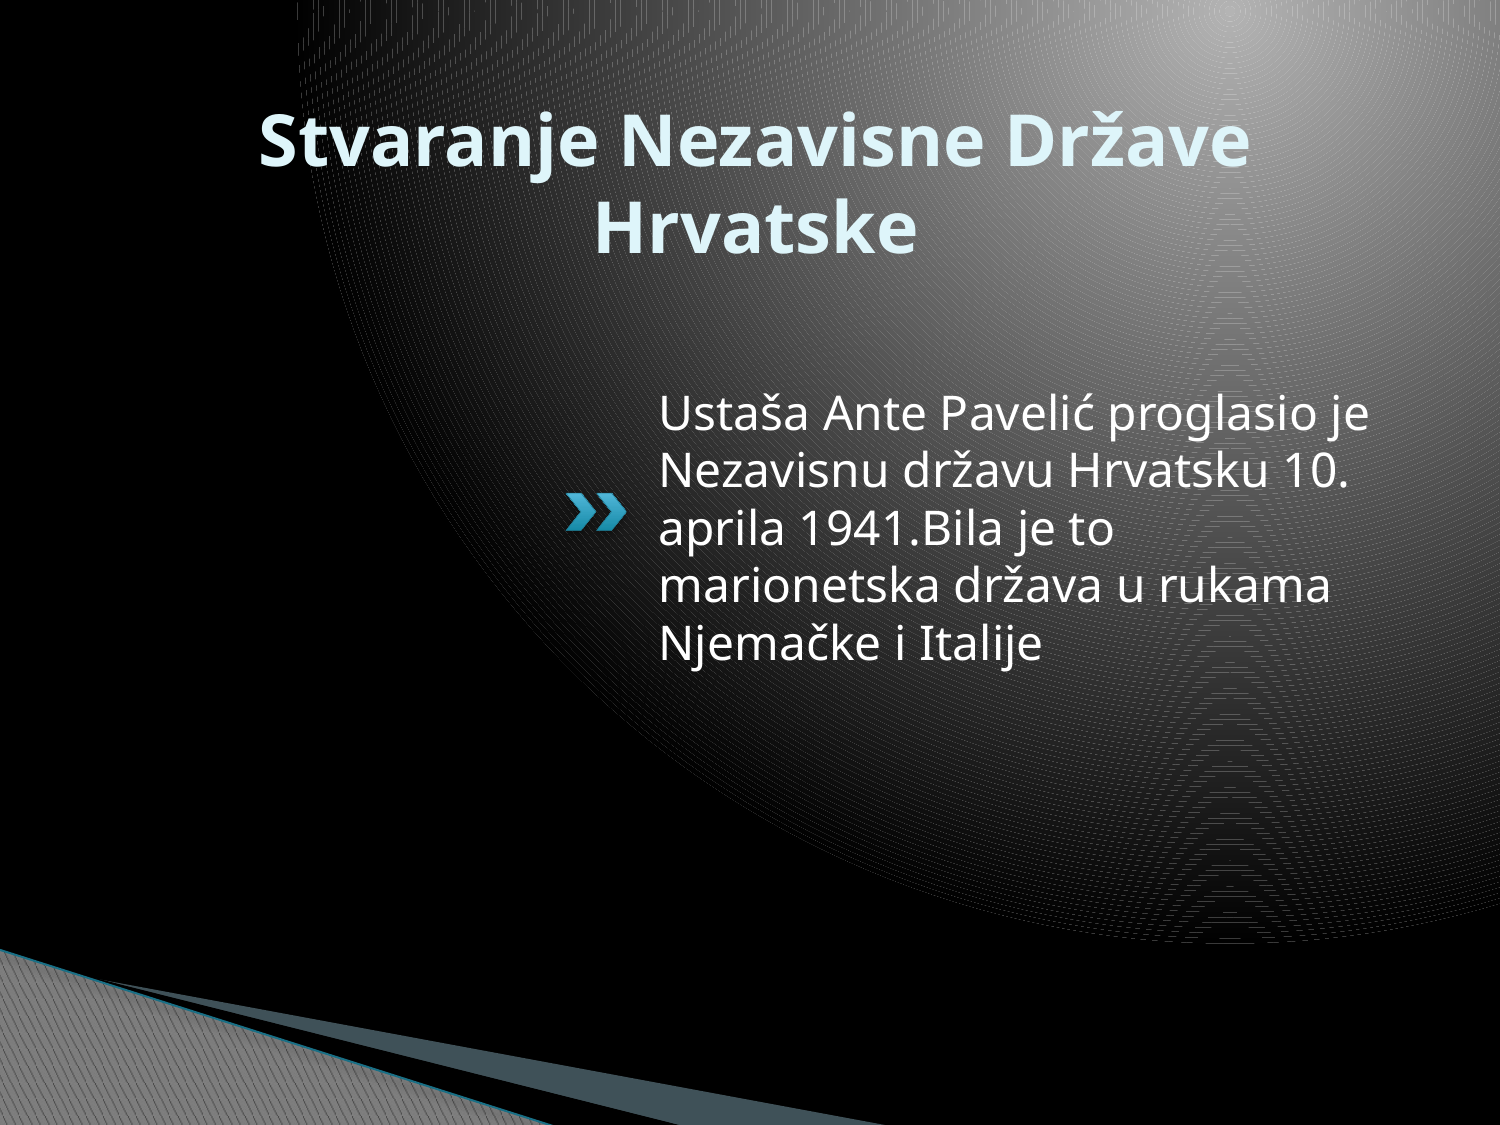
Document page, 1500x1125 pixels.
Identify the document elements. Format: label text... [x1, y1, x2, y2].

list Ustaša Ante Pavelić proglasio je Nezavisnu državu Hrvatsku 10. aprila 1941.Bila je to marionetska država u rukama Njemačke i Italije [643, 375, 1394, 775]
title Stvaranje Nezavisne Države Hrvatske [118, 87, 1394, 275]
picture [0, 952, 543, 1125]
